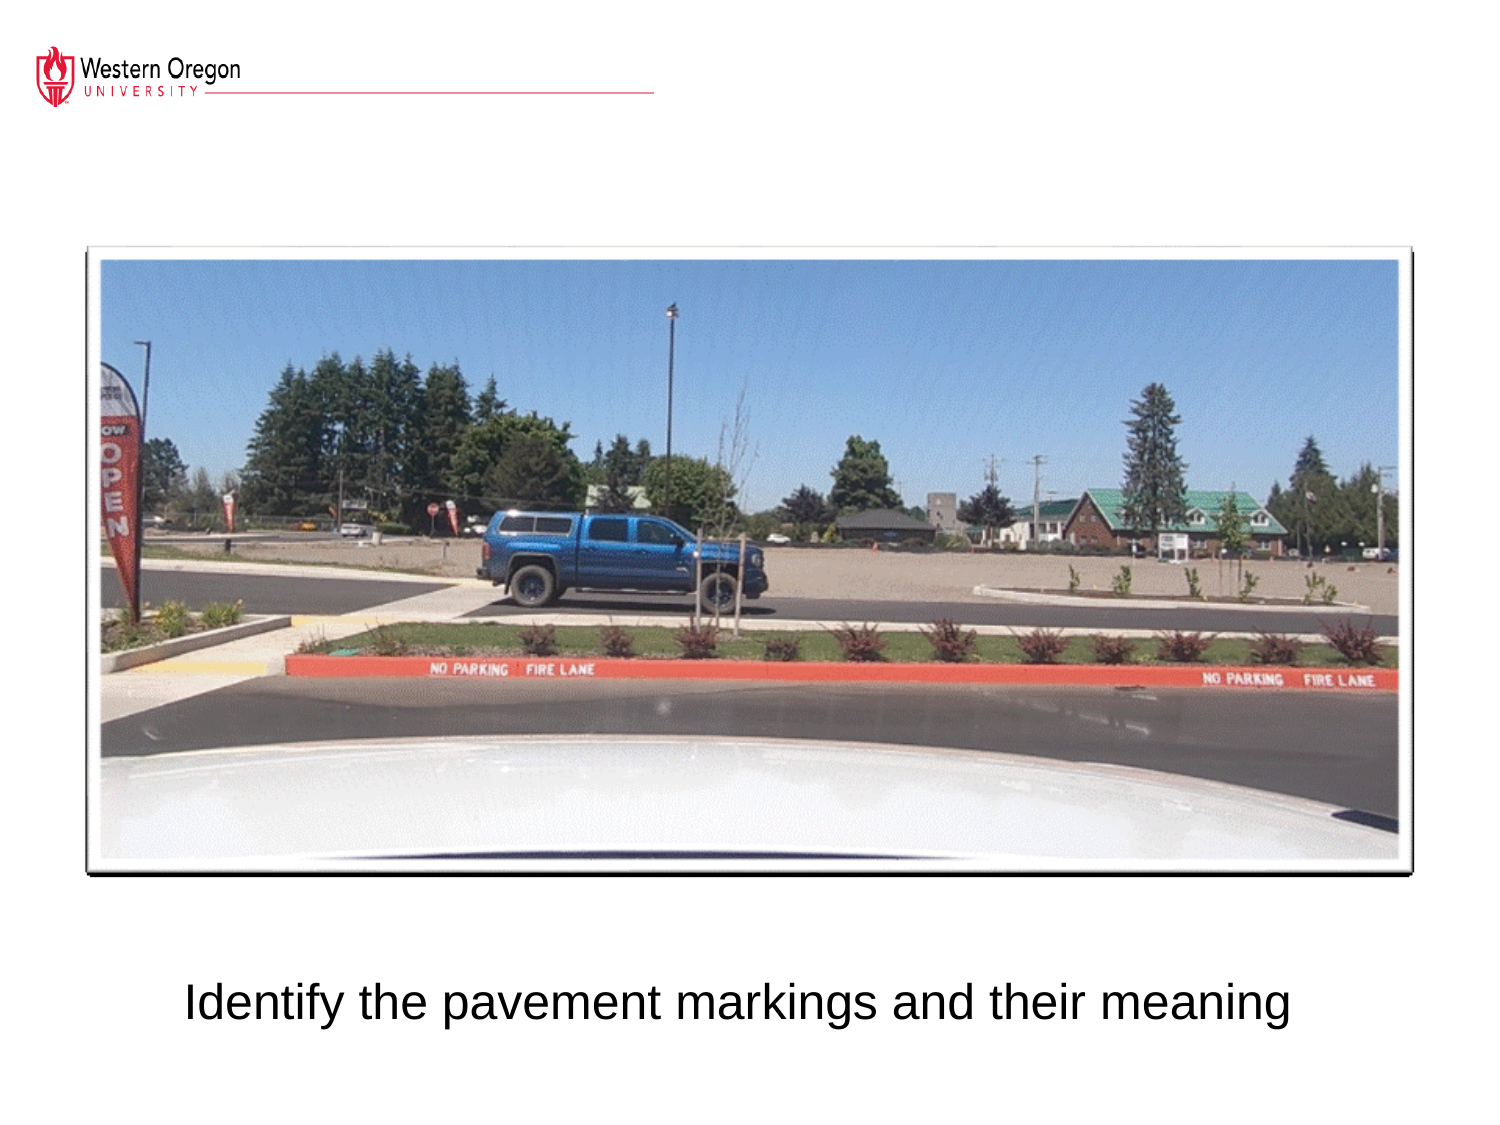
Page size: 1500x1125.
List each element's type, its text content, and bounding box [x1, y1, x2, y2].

picture [36, 46, 654, 107]
picture [76, 238, 1424, 887]
text_box Identify the pavement markings and their meaning [168, 962, 1332, 1038]
